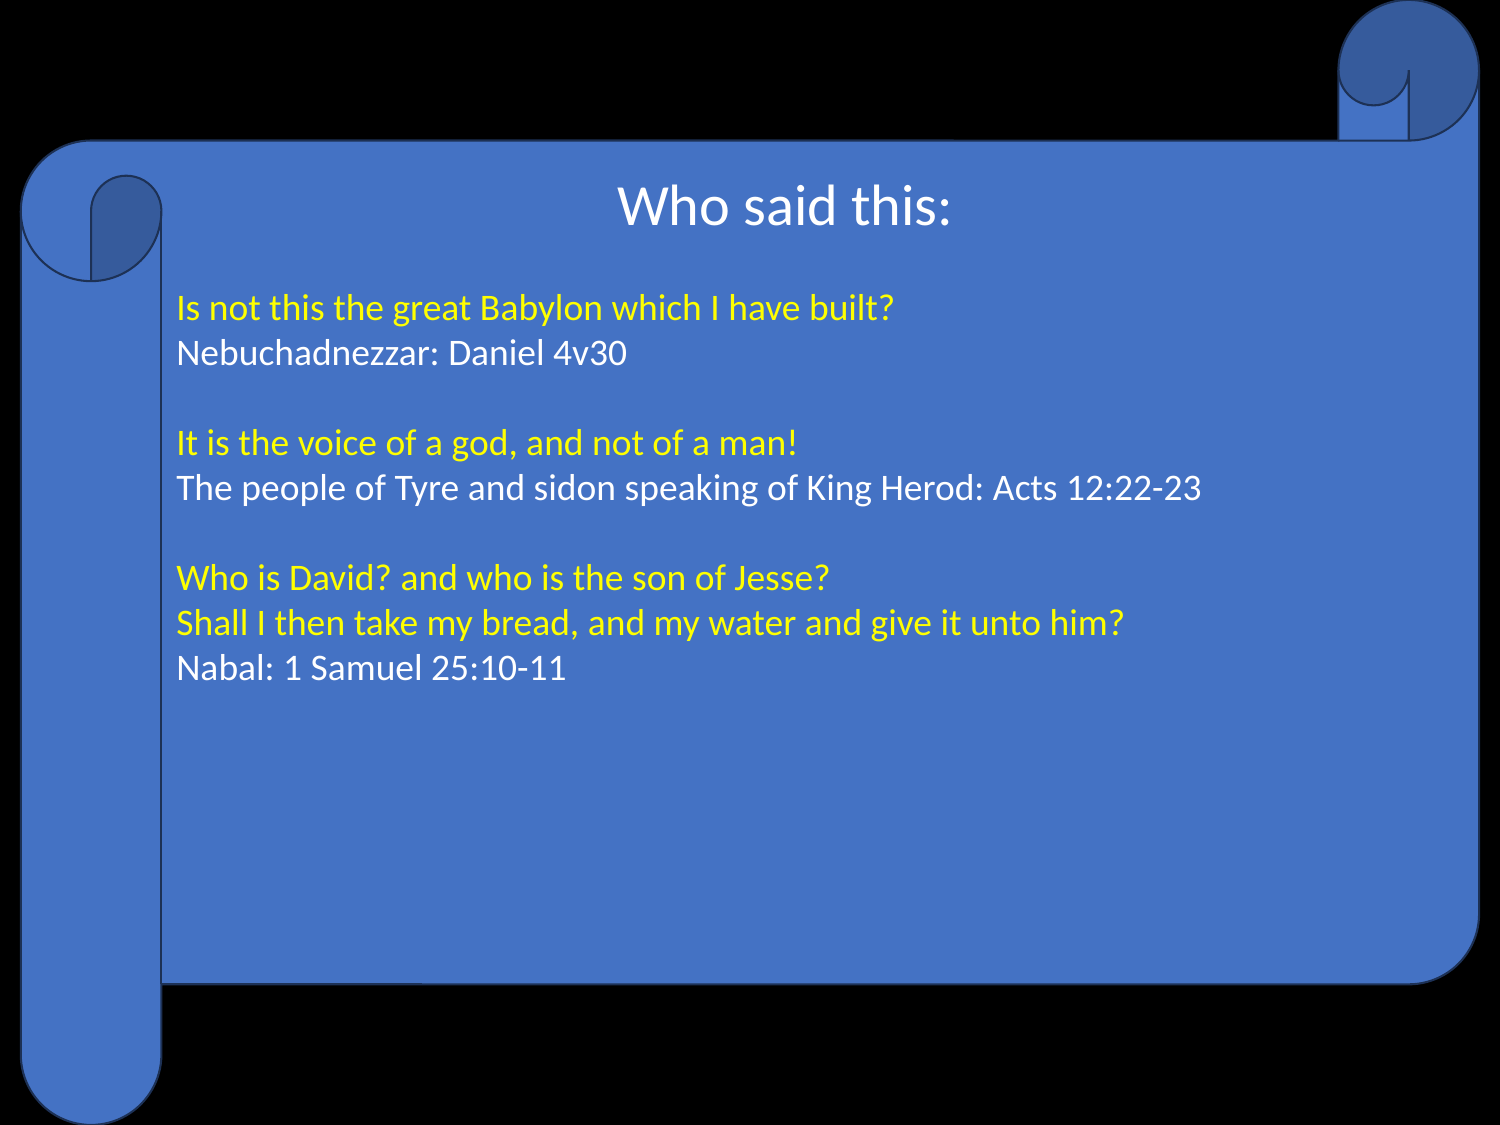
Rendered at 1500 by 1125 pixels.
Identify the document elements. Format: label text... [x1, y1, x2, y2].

text_box Who said this: Is not this the great Babylon which I have built? Nebuchadnezzar: Daniel 4v30 It is the voice of a god, and not of a man! The people of Tyre and sidon speaking of King Herod: Acts 12:22-23 Who is David? and who is the son of Jesse? Shall I then take my bread, and my water and give it unto him? Nabal: 1 Samuel 25:10-11 [19, 0, 1481, 1125]
